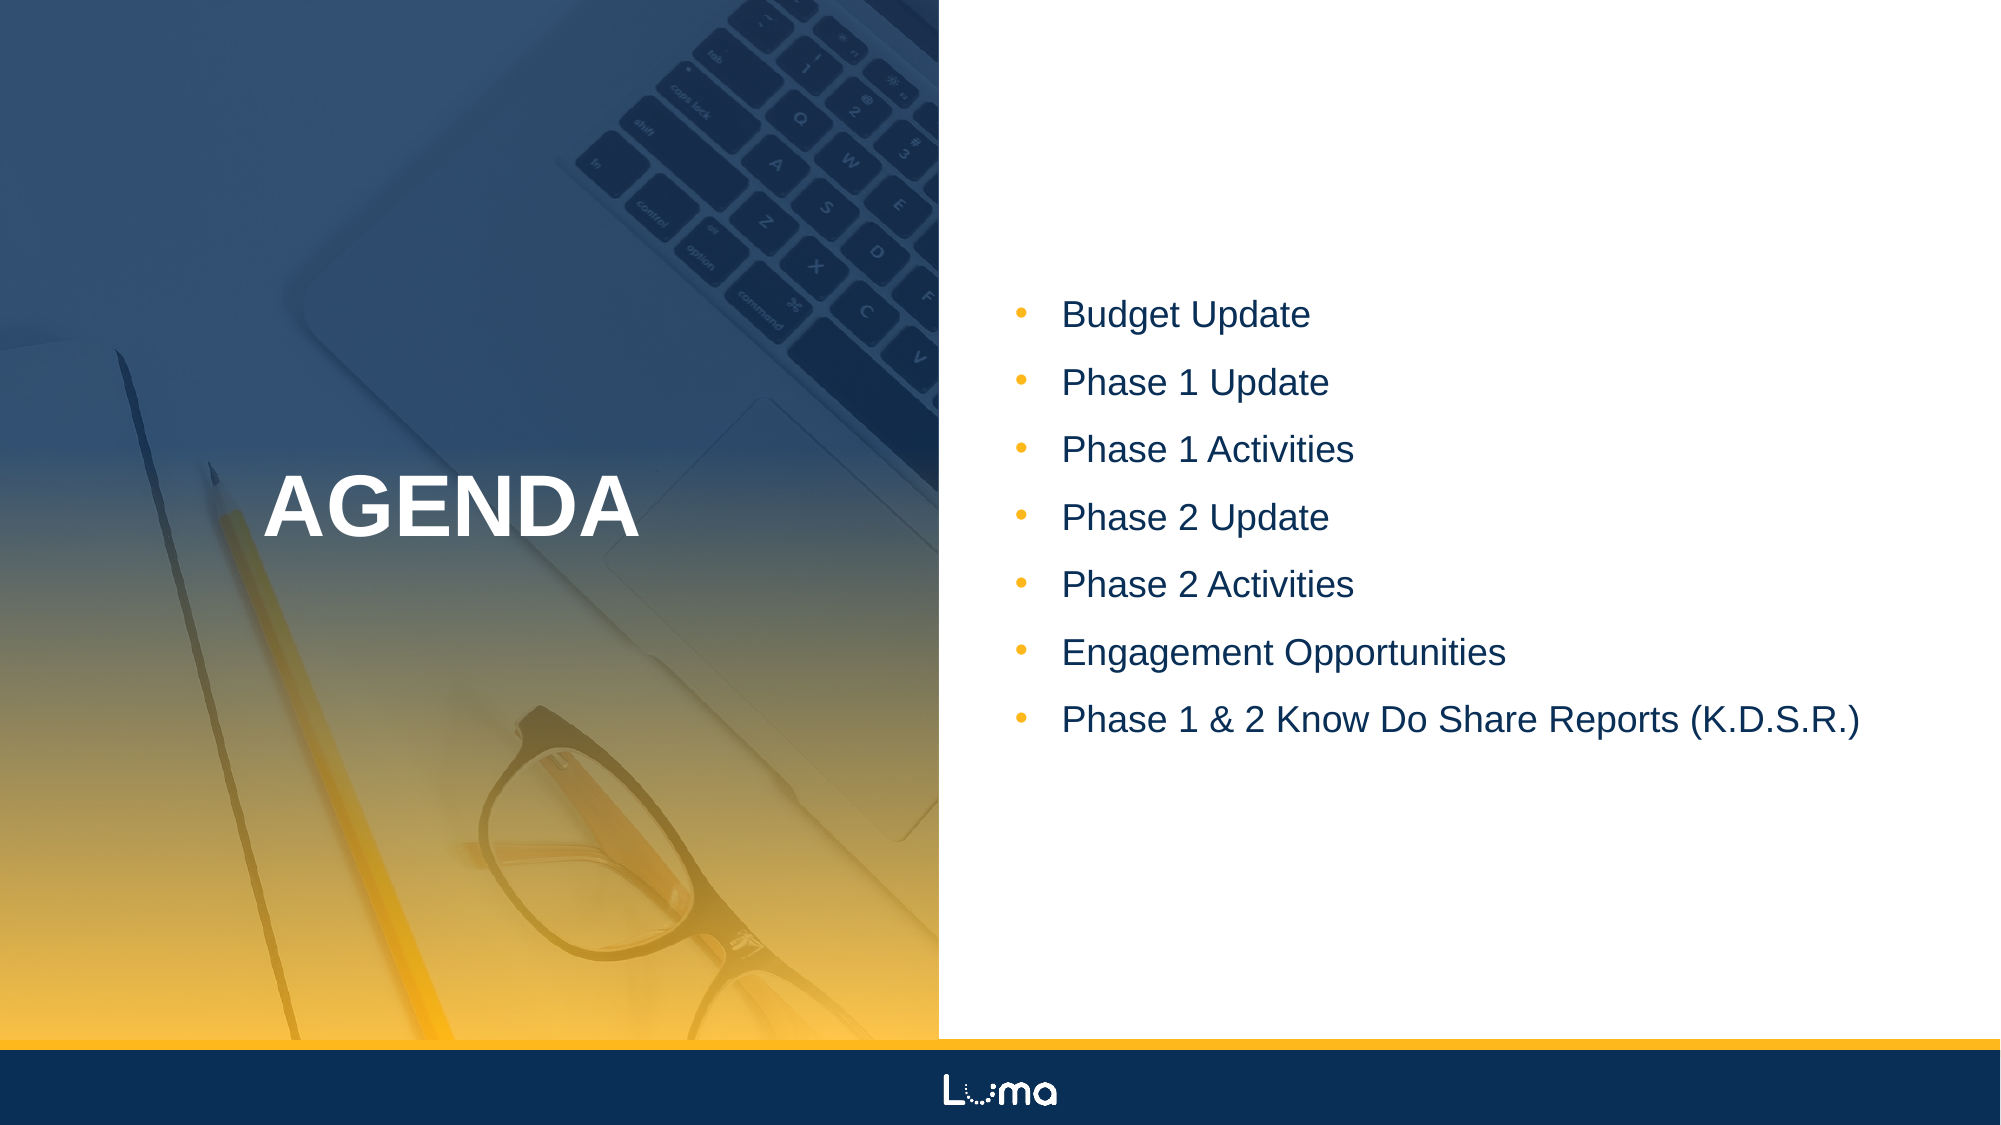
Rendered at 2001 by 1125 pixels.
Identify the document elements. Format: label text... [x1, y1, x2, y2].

text_box Budget Update Phase 1 Update Phase 1 Activities Phase 2 Update Phase 2 Activities Engagement Opportunities Phase 1 & 2 Know Do Share Reports (K.D.S.R.) [999, 260, 2000, 748]
picture [937, 1027, 1063, 1125]
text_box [0, 0, 939, 1040]
